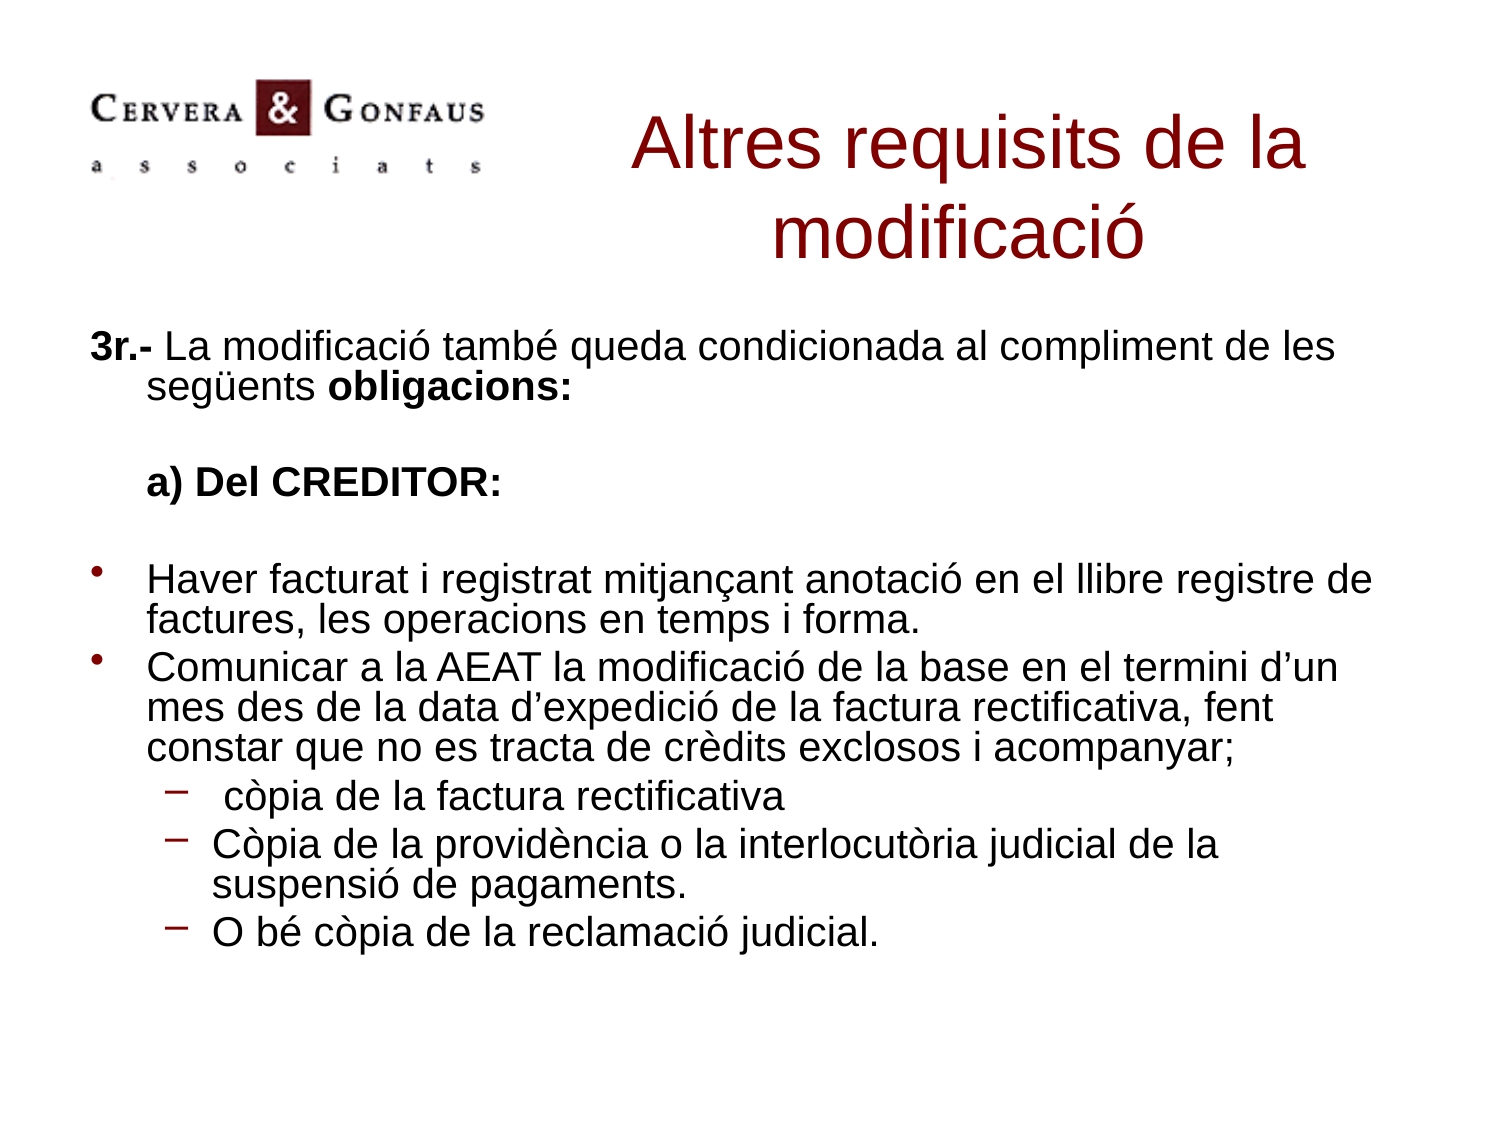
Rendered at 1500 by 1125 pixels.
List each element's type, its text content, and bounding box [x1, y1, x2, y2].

title Altres requisits de la modificació [513, 44, 1426, 232]
picture [76, 78, 491, 184]
list 3r.- La modificació també queda condicionada al compliment de les següents obligacions: a) Del CREDITOR: Haver facturat i registrat mitjançant anotació en el llibre registre de factures, les operacions en temps i forma. Comunicar a la AEAT la modificació de la base en el termini d’un mes des de la data d’expedició de la factura rectificativa, fent constar que no es tracta de crèdits exclosos i acompanyar; còpia de la factura rectificativa Còpia de la providència o la interlocutòria judicial de la suspensió de pagaments. O bé còpia de la reclamació judicial. [74, 262, 1426, 1006]
